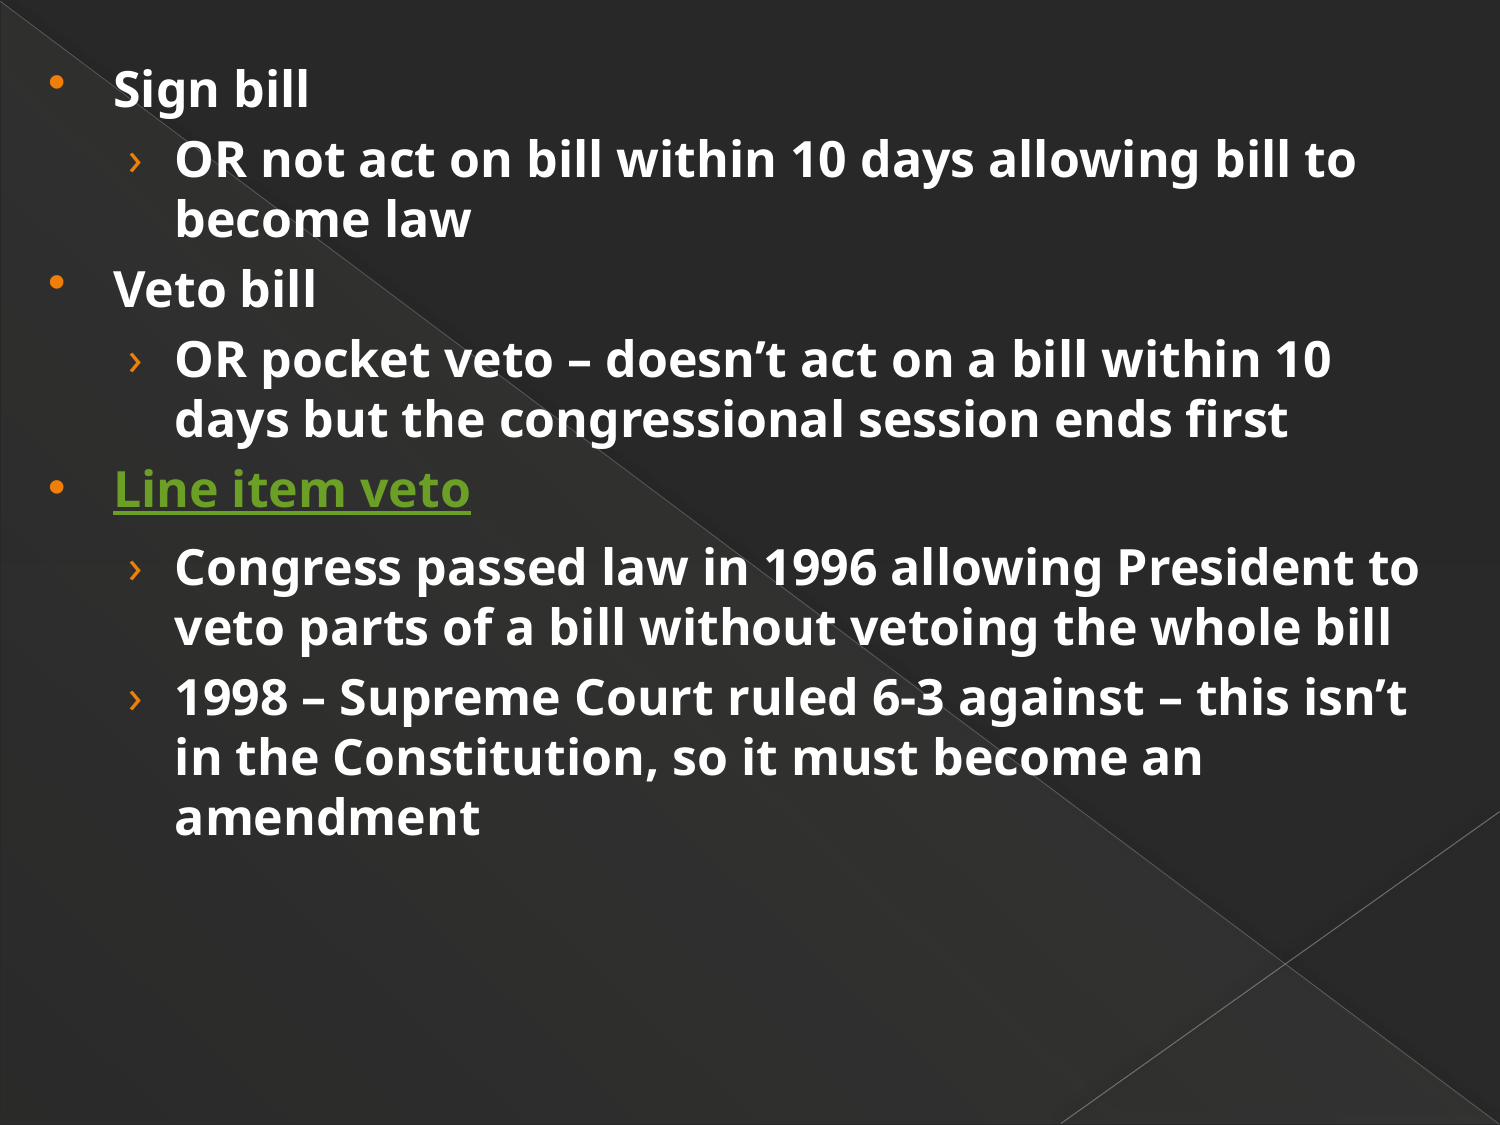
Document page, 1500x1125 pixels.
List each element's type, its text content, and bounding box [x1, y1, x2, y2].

list Sign bill OR not act on bill within 10 days allowing bill to become law Veto bill OR pocket veto – doesn’t act on a bill within 10 days but the congressional session ends first Line item veto Congress passed law in 1996 allowing President to veto parts of a bill without vetoing the whole bill 1998 – Supreme Court ruled 6-3 against – this isn’t in the Constitution, so it must become an amendment [24, 50, 1438, 638]
